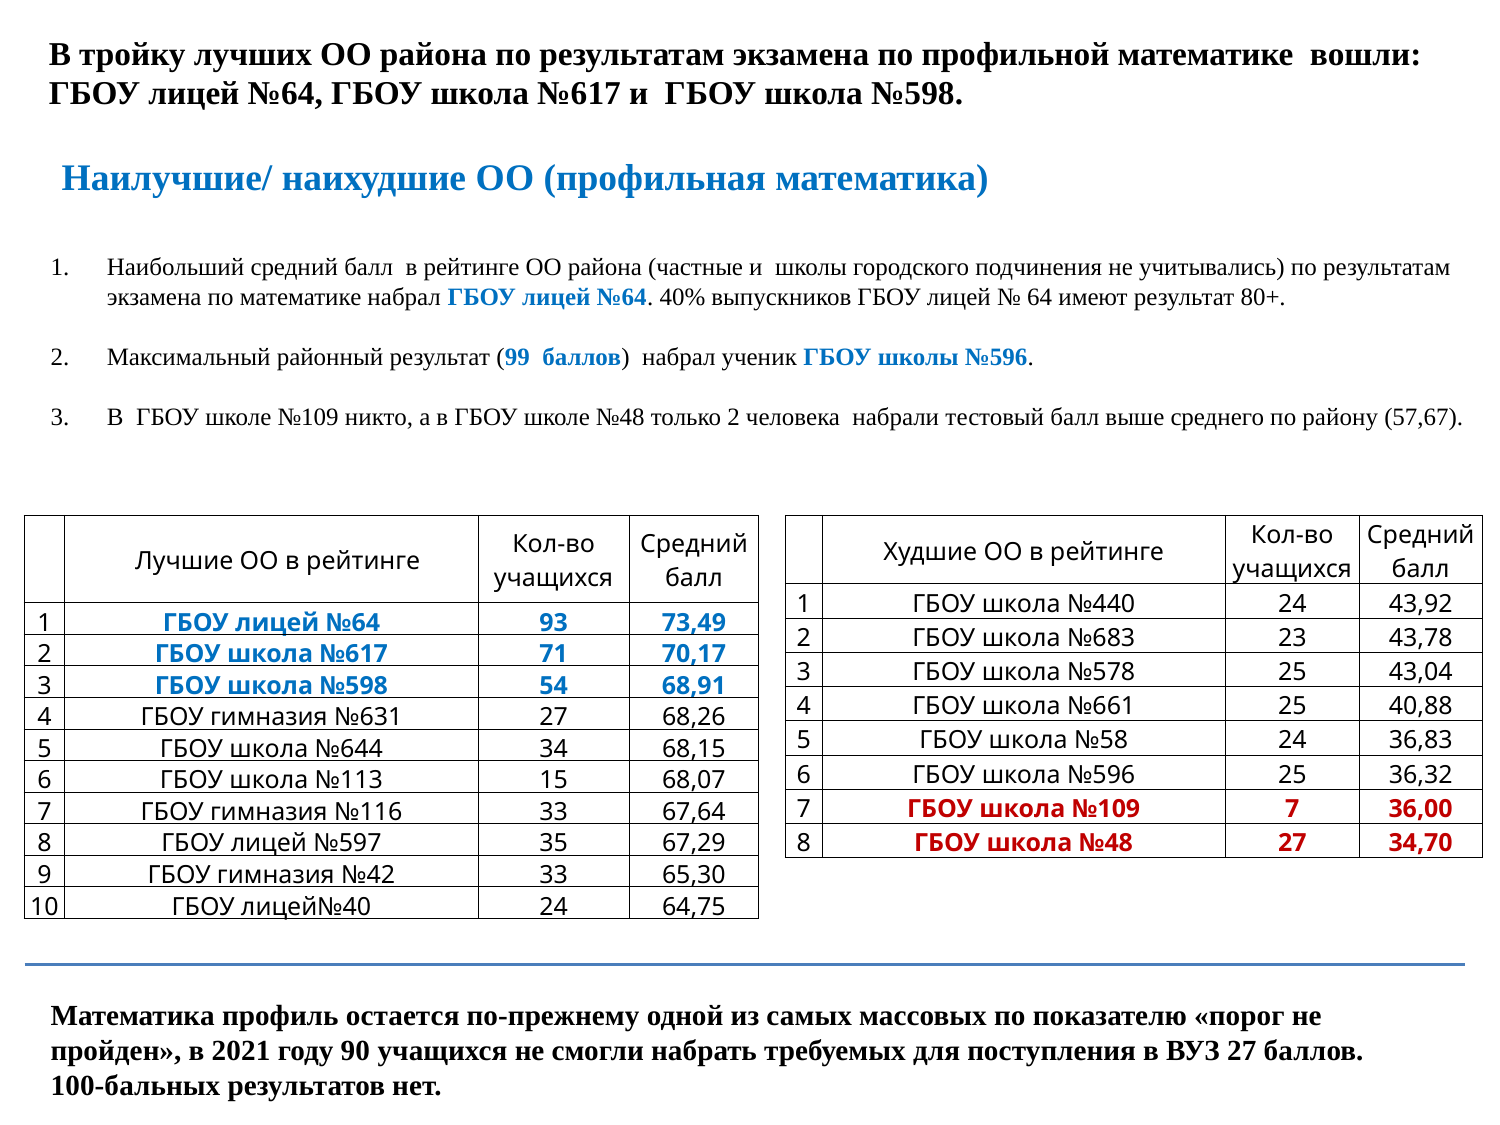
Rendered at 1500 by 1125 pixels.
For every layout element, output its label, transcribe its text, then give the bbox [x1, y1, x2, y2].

table_cell ГБОУ лицей№40 [65, 887, 478, 918]
table_cell 65,30 [630, 856, 758, 886]
table_cell 7 [25, 793, 64, 823]
table_header Средний балл [630, 516, 758, 602]
table_cell 25 [1226, 756, 1359, 789]
table_cell 5 [25, 730, 64, 760]
table_cell 25 [1226, 687, 1359, 720]
table_cell 2 [786, 619, 822, 652]
table_cell ГБОУ школа №596 [823, 756, 1225, 789]
table_cell 6 [786, 756, 822, 789]
table_cell 5 [786, 721, 822, 755]
table_cell 3 [25, 666, 64, 697]
table_cell 8 [25, 824, 64, 855]
table_cell ГБОУ школа №617 [65, 635, 478, 665]
table_cell 67,64 [630, 793, 758, 823]
table_cell 2 [25, 635, 64, 665]
table_cell 71 [479, 635, 629, 665]
table_cell 24 [1226, 584, 1359, 618]
table_header Средний балл [1360, 516, 1482, 583]
table_header Кол-во учащихся [1226, 516, 1359, 583]
table_cell 36,32 [1360, 756, 1482, 789]
table_cell ГБОУ гимназия №631 [65, 698, 478, 729]
table_cell 43,92 [1360, 584, 1482, 618]
table_cell 36,83 [1360, 721, 1482, 755]
table_header Кол-во учащихся [479, 516, 629, 602]
table_cell 10 [25, 887, 64, 918]
table_cell 40,88 [1360, 687, 1482, 720]
table_cell 68,91 [630, 666, 758, 697]
table_cell 68,15 [630, 730, 758, 760]
table_cell ГБОУ школа №113 [65, 761, 478, 792]
table_cell 43,78 [1360, 619, 1482, 652]
table_cell ГБОУ школа №661 [823, 687, 1225, 720]
table_cell 27 [1226, 824, 1359, 857]
table_cell 70,17 [630, 635, 758, 665]
table_cell 93 [479, 603, 629, 634]
table_cell 34 [479, 730, 629, 760]
table_cell 43,04 [1360, 653, 1482, 686]
table_cell 54 [479, 666, 629, 697]
table_cell 36,00 [1360, 790, 1482, 823]
table_header Худшие ОО в рейтинге [823, 516, 1225, 583]
table_cell 64,75 [630, 887, 758, 918]
table_cell 9 [25, 856, 64, 886]
text_box Наилучшие/ наихудшие ОО (профильная математика) [46, 145, 1022, 206]
table_cell ГБОУ школа №578 [823, 653, 1225, 686]
table_cell 8 [786, 824, 822, 857]
table_cell ГБОУ школа №48 [823, 824, 1225, 857]
table_cell 7 [1226, 790, 1359, 823]
table_cell 68,07 [630, 761, 758, 792]
table_header [25, 516, 64, 602]
table_cell ГБОУ гимназия №42 [65, 856, 478, 886]
table_cell 15 [479, 761, 629, 792]
table_cell 27 [479, 698, 629, 729]
table_cell ГБОУ лицей №64 [65, 603, 478, 634]
table_cell ГБОУ школа №109 [823, 790, 1225, 823]
table_cell 73,49 [630, 603, 758, 634]
table_cell ГБОУ школа №440 [823, 584, 1225, 618]
table_cell 25 [1226, 653, 1359, 686]
table_cell 34,70 [1360, 824, 1482, 857]
table_cell 1 [25, 603, 64, 634]
table_cell ГБОУ школа №644 [65, 730, 478, 760]
table_cell 33 [479, 793, 629, 823]
table_cell ГБОУ школа №598 [65, 666, 478, 697]
table_cell ГБОУ школа №58 [823, 721, 1225, 755]
table_cell 67,29 [630, 824, 758, 855]
table_cell 1 [786, 584, 822, 618]
table_cell 33 [479, 856, 629, 886]
table_cell ГБОУ школа №683 [823, 619, 1225, 652]
table_cell 6 [25, 761, 64, 792]
text_box Наибольший средний балл в рейтинге ОО района (частные и школы городского подчинения не учитывались) по результатам экзамена по математике набрал ГБОУ лицей №64. 40% выпускников ГБОУ лицей № 64 имеют результат 80+. Максимальный районный результат (99 баллов) набрал ученик ГБОУ школы №596. В ГБОУ школе №109 никто, а в ГБОУ школе №48 только 2 человека набрали тестовый балл выше среднего по району (57,67). [35, 243, 1483, 438]
table_cell 68,26 [630, 698, 758, 729]
table_cell ГБОУ гимназия №116 [65, 793, 478, 823]
table_cell 24 [1226, 721, 1359, 755]
table_header [786, 516, 822, 583]
table_cell 24 [479, 887, 629, 918]
table_cell 3 [786, 653, 822, 686]
text_box Математика профиль остается по-прежнему одной из самых массовых по показателю «порог не пройден», в 2021 году 90 учащихся не смогли набрать требуемых для поступления в ВУЗ 27 баллов. 100-бальных результатов нет. [35, 989, 1400, 1109]
table_cell 7 [786, 790, 822, 823]
table_cell 4 [25, 698, 64, 729]
table_cell ГБОУ лицей №597 [65, 824, 478, 855]
text_box В тройку лучших ОО района по результатам экзамена по профильной математике вошли: ГБОУ лицей №64, ГБОУ школа №617 и ГБОУ школа №598. [33, 24, 1465, 119]
table_cell 4 [786, 687, 822, 720]
table_header Лучшие ОО в рейтинге [65, 516, 478, 602]
table_cell 35 [479, 824, 629, 855]
table_cell 23 [1226, 619, 1359, 652]
